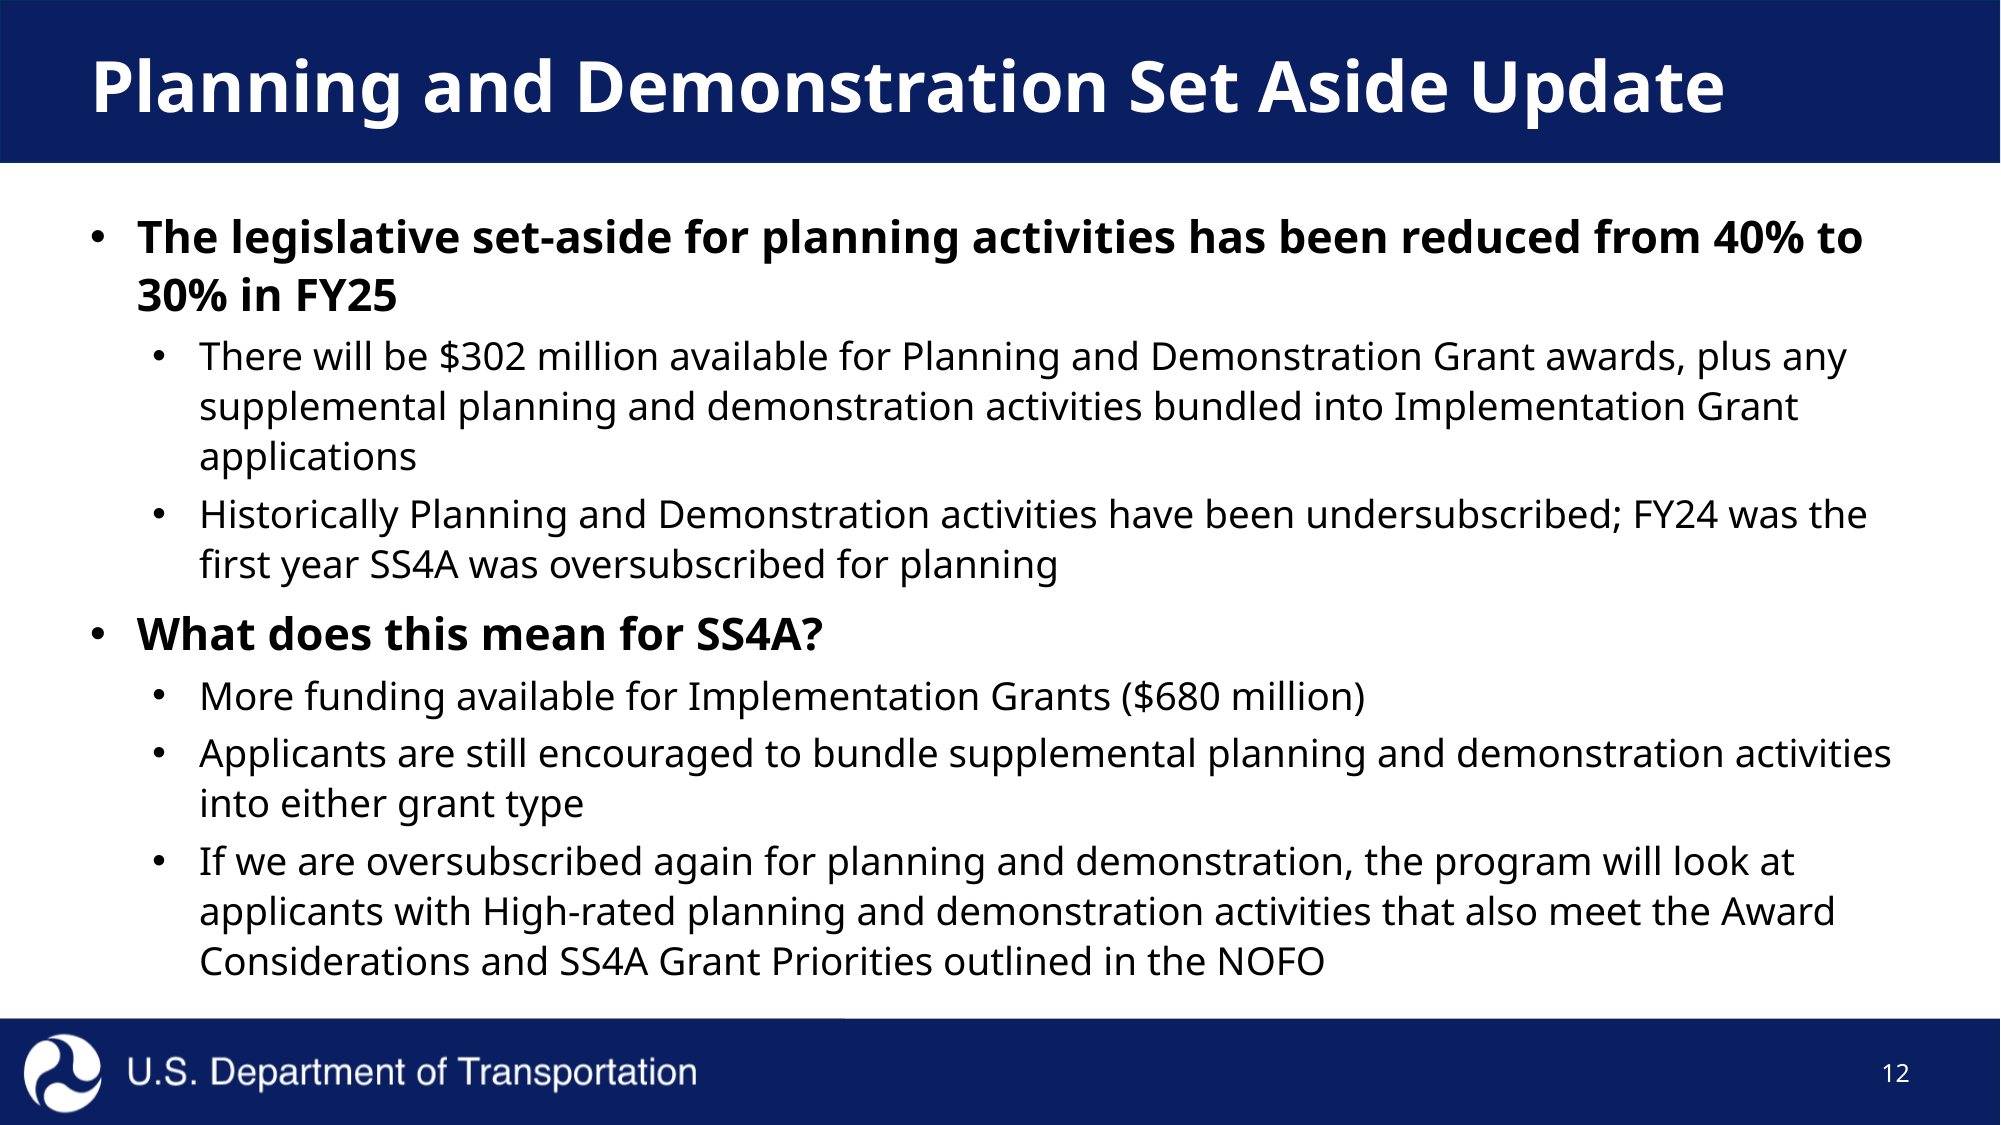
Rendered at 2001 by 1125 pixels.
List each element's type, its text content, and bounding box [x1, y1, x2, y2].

picture [0, 1018, 844, 1125]
title Planning and Demonstration Set Aside Update [75, 0, 1925, 163]
list The legislative set-aside for planning activities has been reduced from 40% to 30% in FY25 There will be $302 million available for Planning and Demonstration Grant awards, plus any supplemental planning and demonstration activities bundled into Implementation Grant applications Historically Planning and Demonstration activities have been undersubscribed; FY24 was the first year SS4A was oversubscribed for planning What does this mean for SS4A? More funding available for Implementation Grants ($680 million) Applicants are still encouraged to bundle supplemental planning and demonstration activities into either grant type If we are oversubscribed again for planning and demonstration, the program will look at applicants with High-rated planning and demonstration activities that also meet the Award Considerations and SS4A Grant Priorities outlined in the NOFO [75, 197, 1925, 998]
